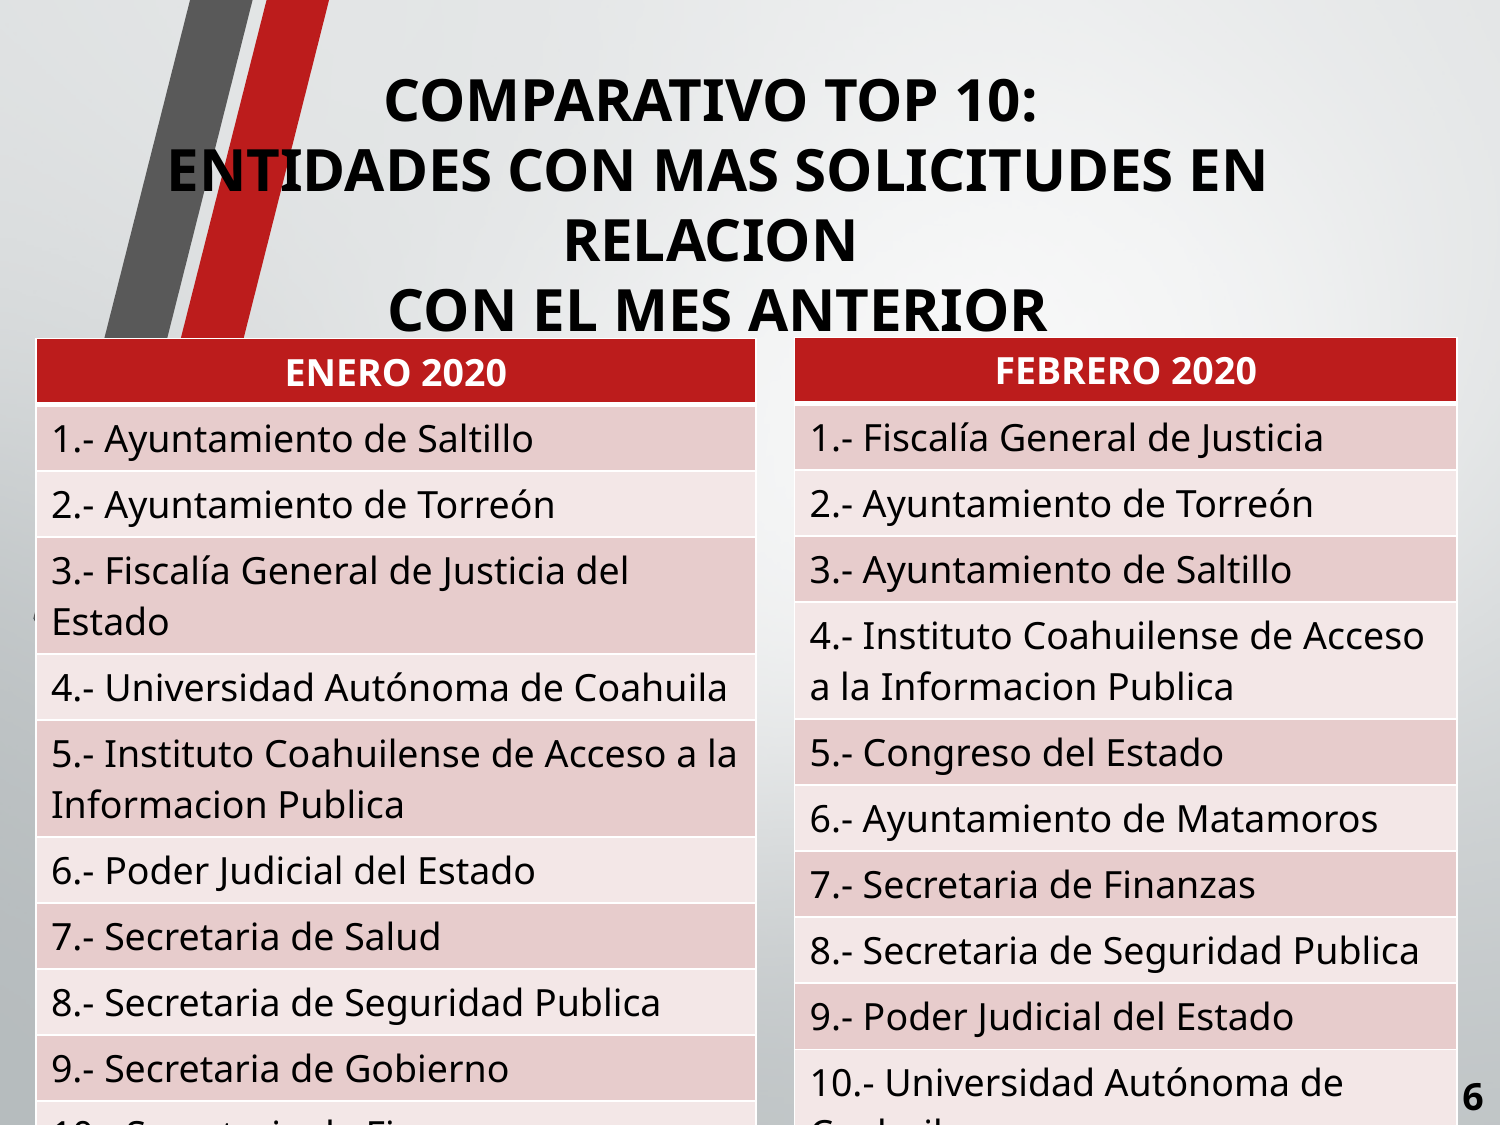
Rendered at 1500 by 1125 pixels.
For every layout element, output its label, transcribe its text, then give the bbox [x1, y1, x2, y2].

table_cell 7.- Secretaria de Finanzas [795, 852, 1456, 916]
table_cell 7.- Secretaria de Salud [37, 904, 755, 968]
slide_number 6 [1458, 1065, 1499, 1125]
table_cell 2.- Ayuntamiento de Torreón [795, 471, 1456, 535]
table_cell 3.- Ayuntamiento de Saltillo [795, 537, 1456, 601]
table_cell 8.- Secretaria de Seguridad Publica [795, 918, 1456, 982]
table_cell 10.- Universidad Autónoma de Coahuila [795, 1050, 1456, 1125]
table_header ENERO 2020 [37, 339, 755, 402]
table_cell 10.- Secretaria de Finanzas [37, 1102, 755, 1125]
table_cell 6.- Ayuntamiento de Matamoros [795, 786, 1456, 850]
table_cell 5.- Instituto Coahuilense de Acceso a la Informacion Publica [37, 721, 755, 836]
table_cell 9.- Poder Judicial del Estado [795, 984, 1456, 1049]
table_cell 1.- Ayuntamiento de Saltillo [37, 407, 755, 470]
table_cell 5.- Congreso del Estado [795, 720, 1456, 784]
table_cell 6.- Poder Judicial del Estado [37, 838, 755, 902]
table_header FEBRERO 2020 [795, 338, 1456, 401]
table_cell 4.- Universidad Autónoma de Coahuila [37, 655, 755, 719]
table_cell 2.- Ayuntamiento de Torreón [37, 472, 755, 536]
table_cell 4.- Instituto Coahuilense de Acceso a la Informacion Publica [795, 603, 1456, 718]
table_cell 1.- Fiscalía General de Justicia [795, 406, 1456, 469]
table_cell 8.- Secretaria de Seguridad Publica [37, 970, 755, 1034]
text_box COMPARATIVO TOP 10: ENTIDADES CON MAS SOLICITUDES EN RELACION CON EL MES ANTERIOR [122, 55, 1314, 351]
table_cell 3.- Fiscalía General de Justicia del Estado [37, 538, 755, 653]
table_cell 9.- Secretaria de Gobierno [37, 1036, 755, 1100]
